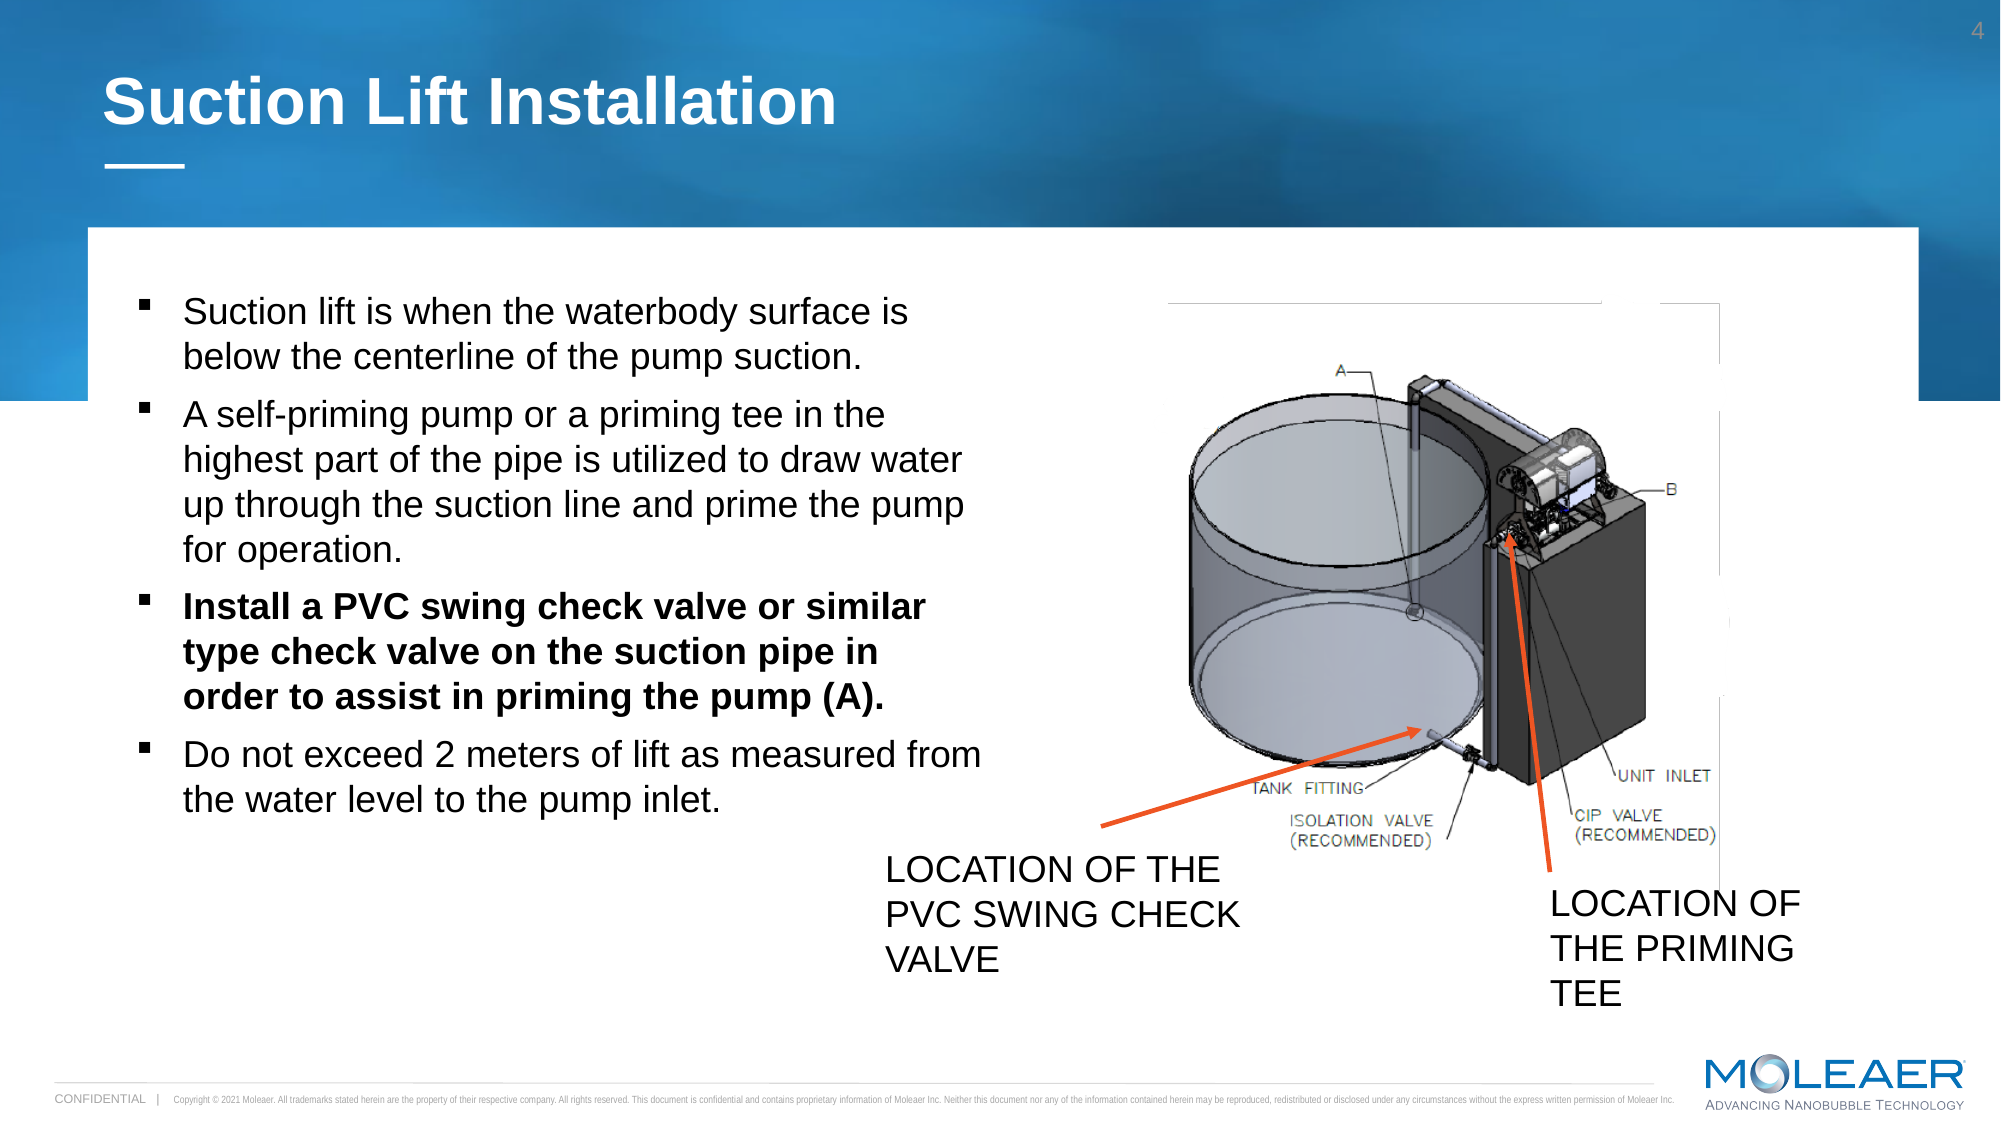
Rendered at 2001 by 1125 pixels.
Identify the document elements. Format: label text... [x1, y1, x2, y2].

title Suction Lift Installation [87, 59, 1919, 166]
slide_number 4 [1550, 0, 2000, 60]
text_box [1508, 532, 1550, 873]
picture [1153, 293, 1730, 891]
picture [0, 0, 2001, 401]
text_box LOCATION OF THE PRIMING TEE [1535, 872, 1832, 1022]
text_box LOCATION OF THE PVC SWING CHECK VALVE [870, 837, 1284, 988]
text_box Suction lift is when the waterbody surface is below the centerline of the pump suction. A self-priming pump or a priming tee in the highest part of the pipe is utilized to draw water up through the suction line and prime the pump for operation. Install a PVC swing check valve or similar type check valve on the suction pipe in order to assist in priming the pump (A). Do not exceed 2 meters of lift as measured from the water level to the pump inlet. [120, 279, 1000, 885]
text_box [1100, 728, 1422, 827]
picture [1705, 1054, 1966, 1110]
